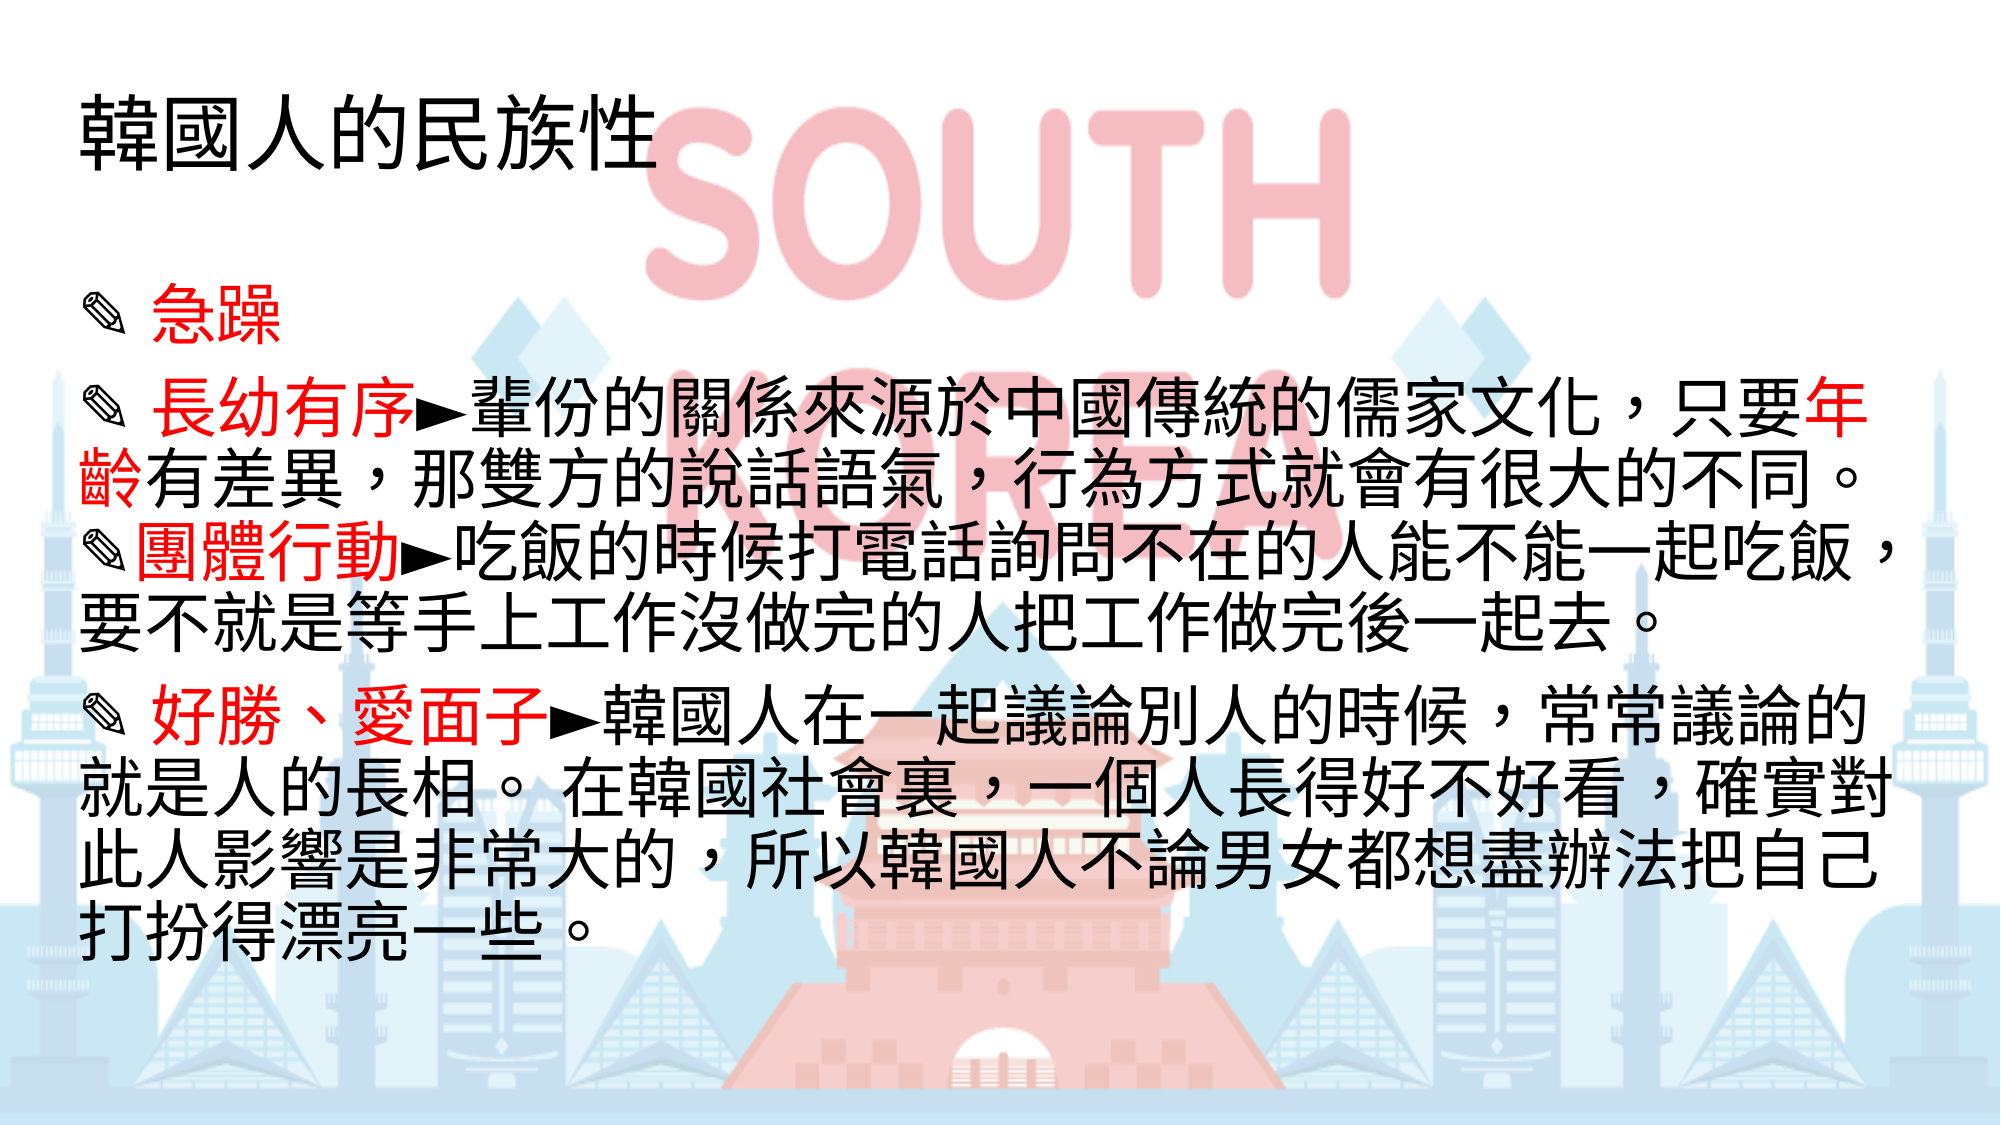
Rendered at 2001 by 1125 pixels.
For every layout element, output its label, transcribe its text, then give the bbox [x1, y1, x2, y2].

list ✎急躁 ✎長幼有序►輩份的關係來源於中國傳統的儒家文化，只要年齡有差異，那雙方的說話語氣，行為方式就會有很大的不同。 ✎團體行動►吃飯的時候打電話詢問不在的人能不能一起吃飯，要不就是等手上工作沒做完的人把工作做完後一起去。 ✎好勝、愛面子►韓國人在一起議論別人的時候，常常議論的就是人的長相。 在韓國社會裏，一個人長得好不好看，確實對此人影響是非常大的，所以韓國人不論男女都想盡辦法把自己打扮得漂亮一些。 [63, 274, 1944, 969]
title 韓國人的民族性 [63, 81, 680, 195]
